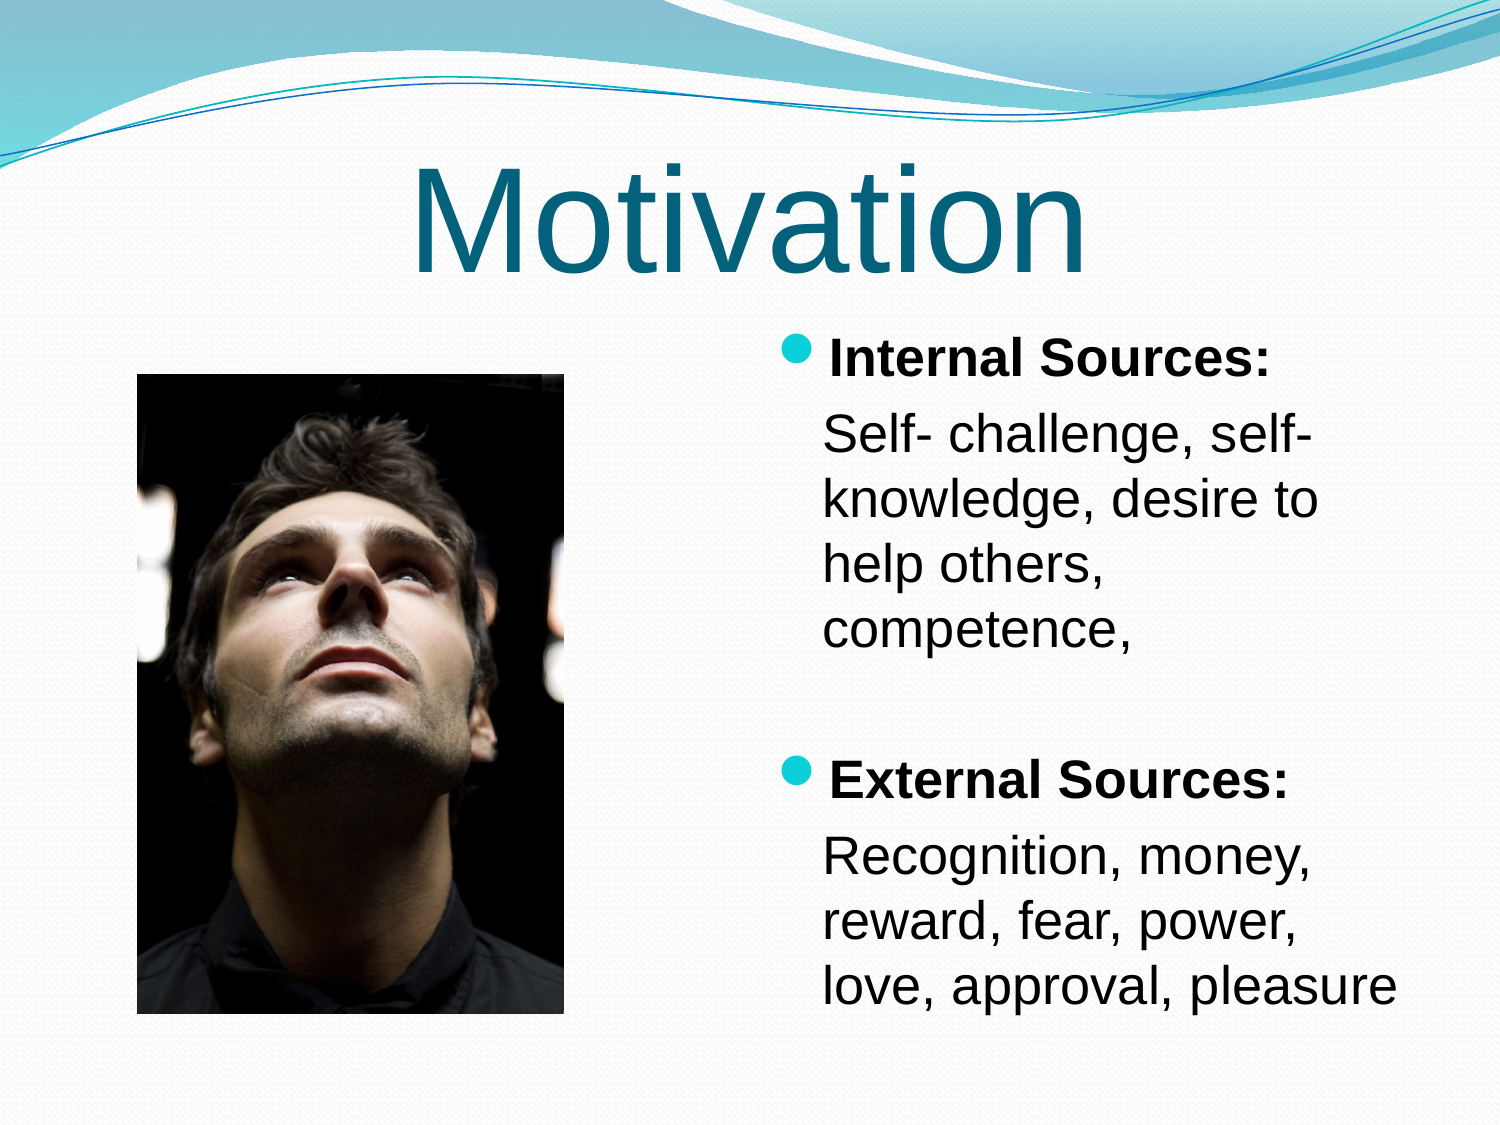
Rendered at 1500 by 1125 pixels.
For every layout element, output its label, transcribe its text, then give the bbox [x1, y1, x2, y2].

list Internal Sources: Self- challenge, self-knowledge, desire to help others, competence, External Sources: Recognition, money, reward, fear, power, love, approval, pleasure [762, 314, 1425, 1043]
title Motivation [75, 115, 1425, 303]
picture [137, 374, 564, 1014]
